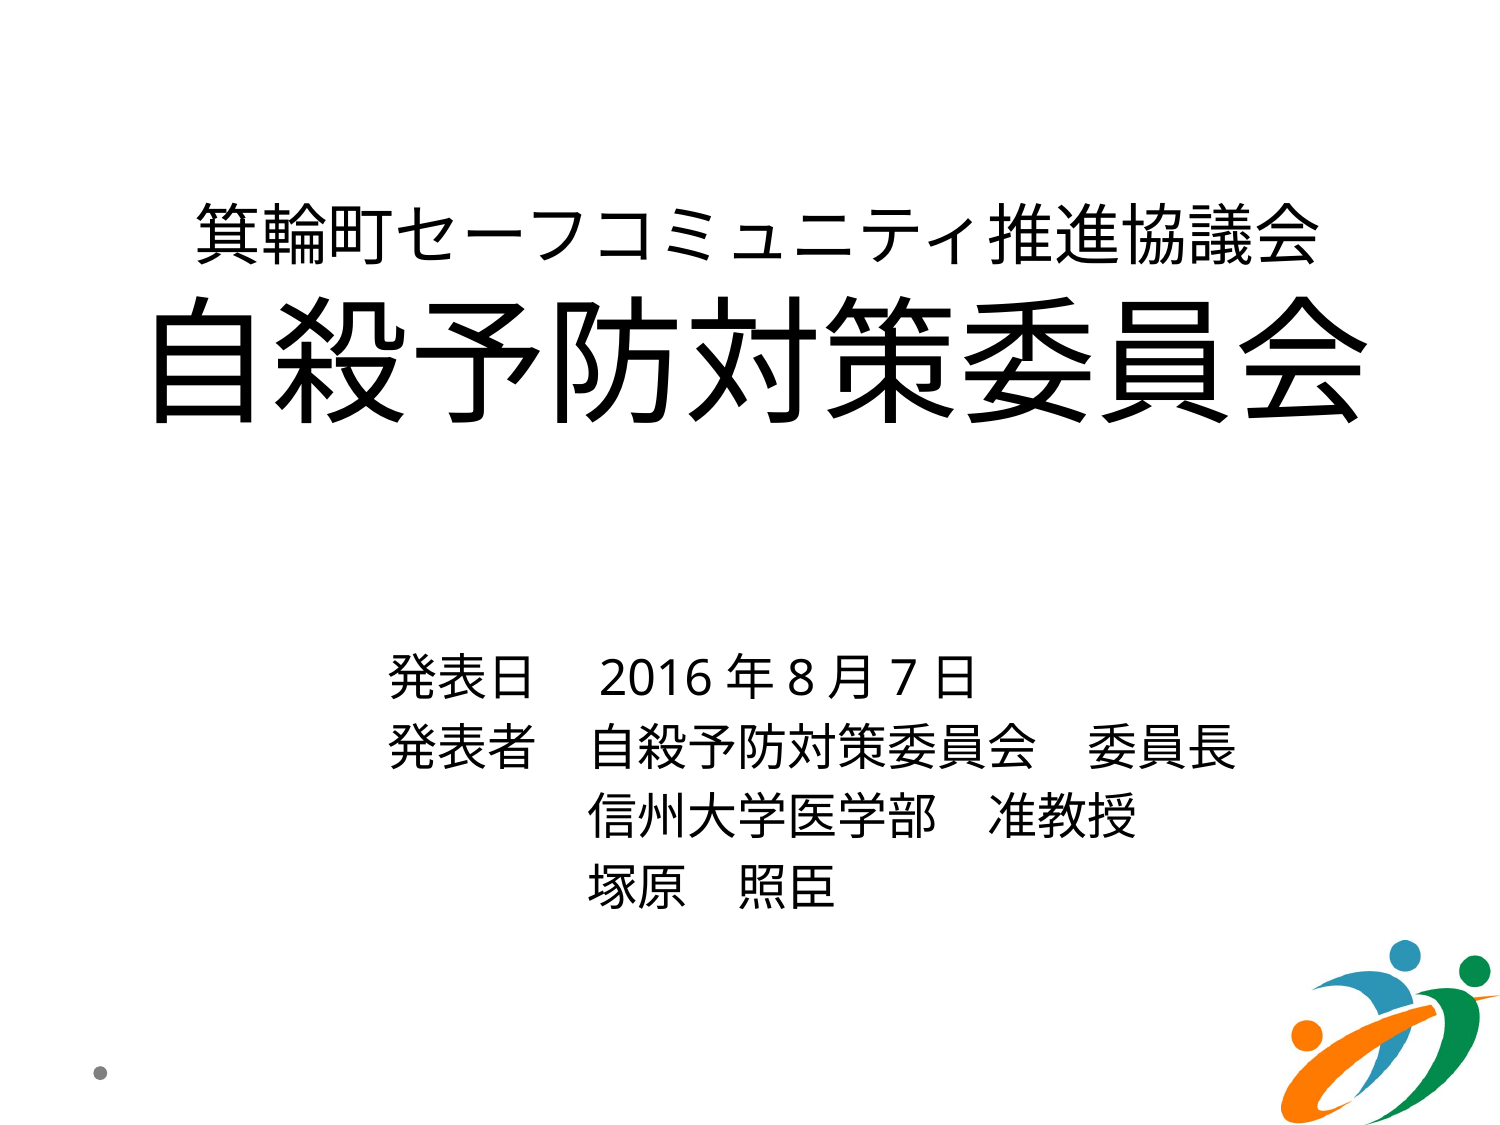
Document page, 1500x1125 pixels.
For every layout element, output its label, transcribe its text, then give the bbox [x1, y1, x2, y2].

subtitle 発表日 2016年8月7日 発表者 自殺予防対策委員会 委員長 信州大学医学部 准教授 塚原 照臣 [371, 637, 1275, 925]
text_box 箕輪町セーフコミュニティ推進協議会 [120, 172, 1396, 294]
picture [1281, 940, 1500, 1125]
title 自殺予防対策委員会 [115, 278, 1391, 448]
